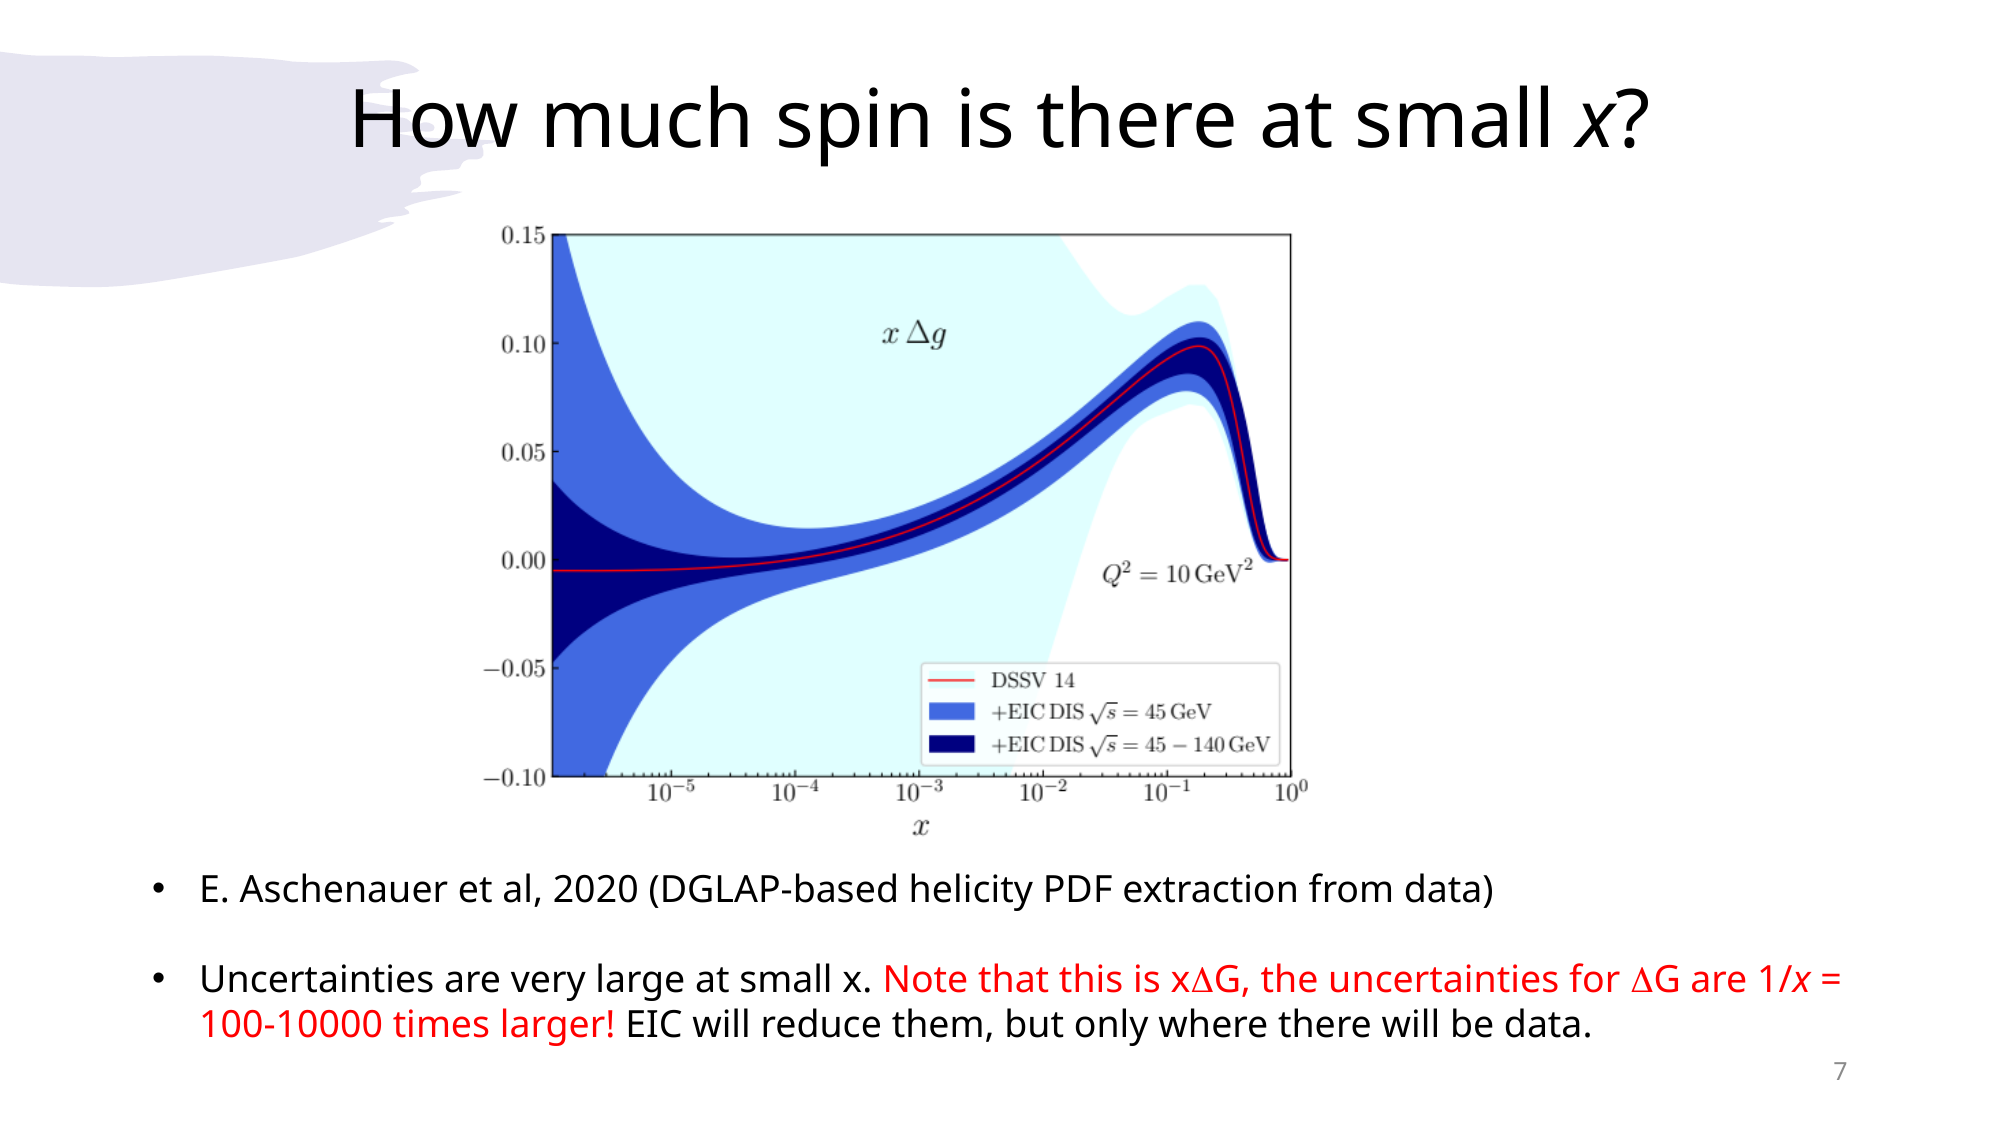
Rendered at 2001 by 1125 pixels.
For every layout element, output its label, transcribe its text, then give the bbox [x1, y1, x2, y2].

picture [477, 216, 1313, 843]
text_box E. Aschenauer et al, 2020 (DGLAP-based helicity PDF extraction from data) Uncertainties are very large at small x. Note that this is xDG, the uncertainties for DG are 1/x = 100-10000 times larger! EIC will reduce them, but only where there will be data. [137, 857, 1930, 1053]
title How much spin is there at small x? [324, 28, 1675, 216]
slide_number 7 [1412, 1053, 1863, 1103]
